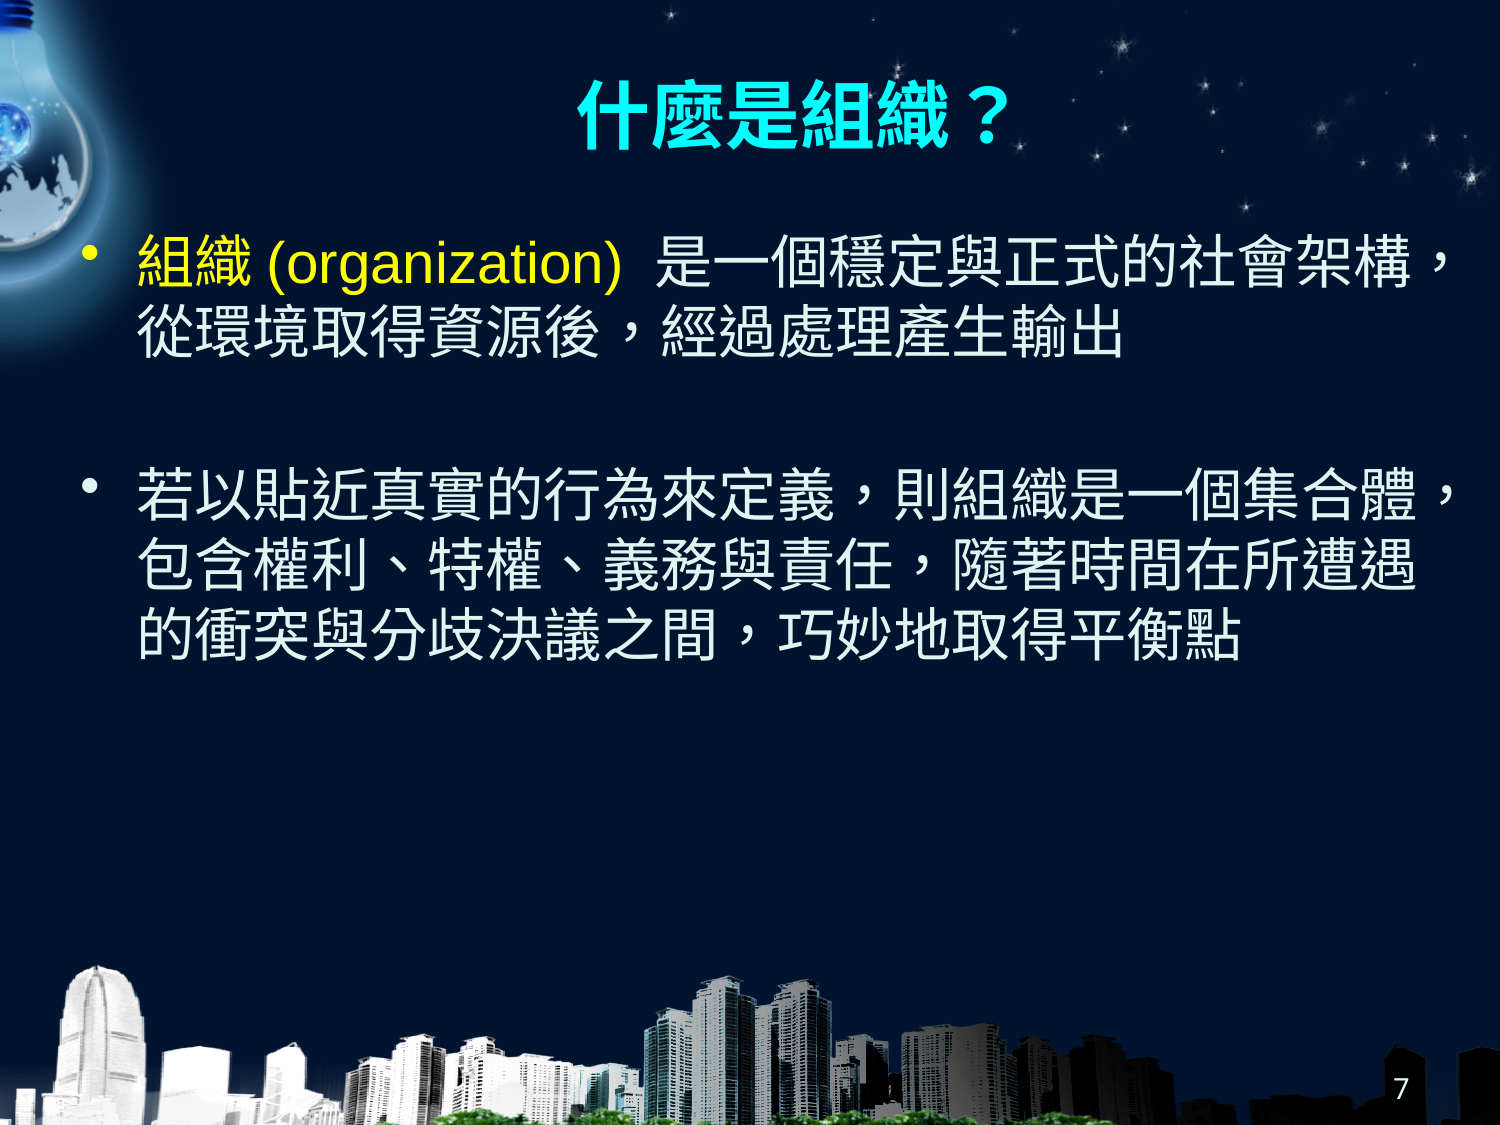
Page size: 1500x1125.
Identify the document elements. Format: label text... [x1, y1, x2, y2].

list 組織(organization) 是一個穩定與正式的社會架構，從環境取得資源後，經過處理產生輸出 若以貼近真實的行為來定義，則組織是一個集合體，包含權利、特權、義務與責任，隨著時間在所遭遇的衝突與分歧決議之間，巧妙地取得平衡點 [64, 217, 1465, 981]
picture [656, 0, 1500, 223]
picture [0, 964, 1500, 1125]
picture [0, 0, 182, 383]
title 什麼是組織？ [135, 19, 1465, 209]
slide_number 7 [1074, 1062, 1426, 1125]
